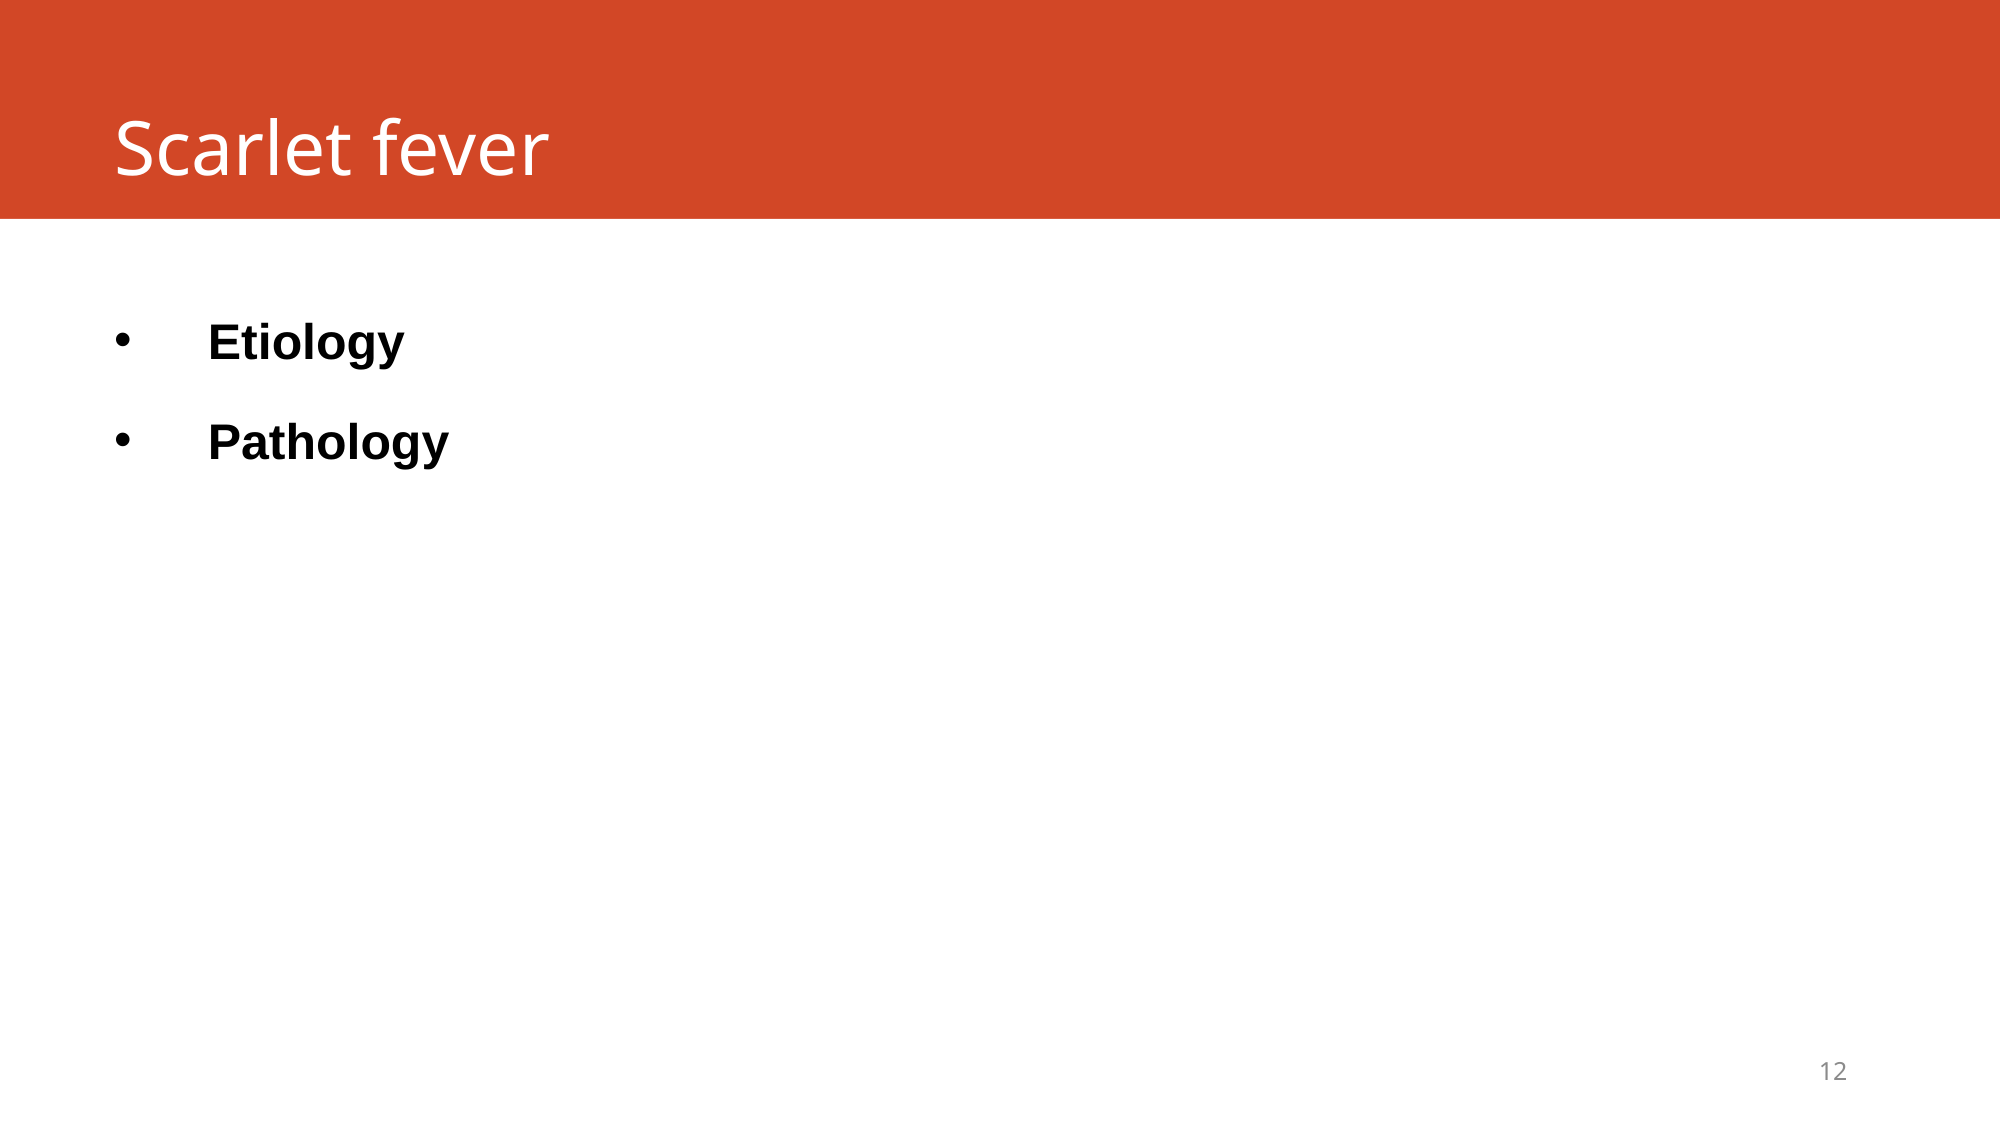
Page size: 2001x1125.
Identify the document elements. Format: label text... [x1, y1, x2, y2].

text_box Etiology Pathology [99, 302, 1167, 1016]
title Scarlet fever [99, 0, 1863, 199]
slide_number 12 [1325, 1042, 1863, 1103]
